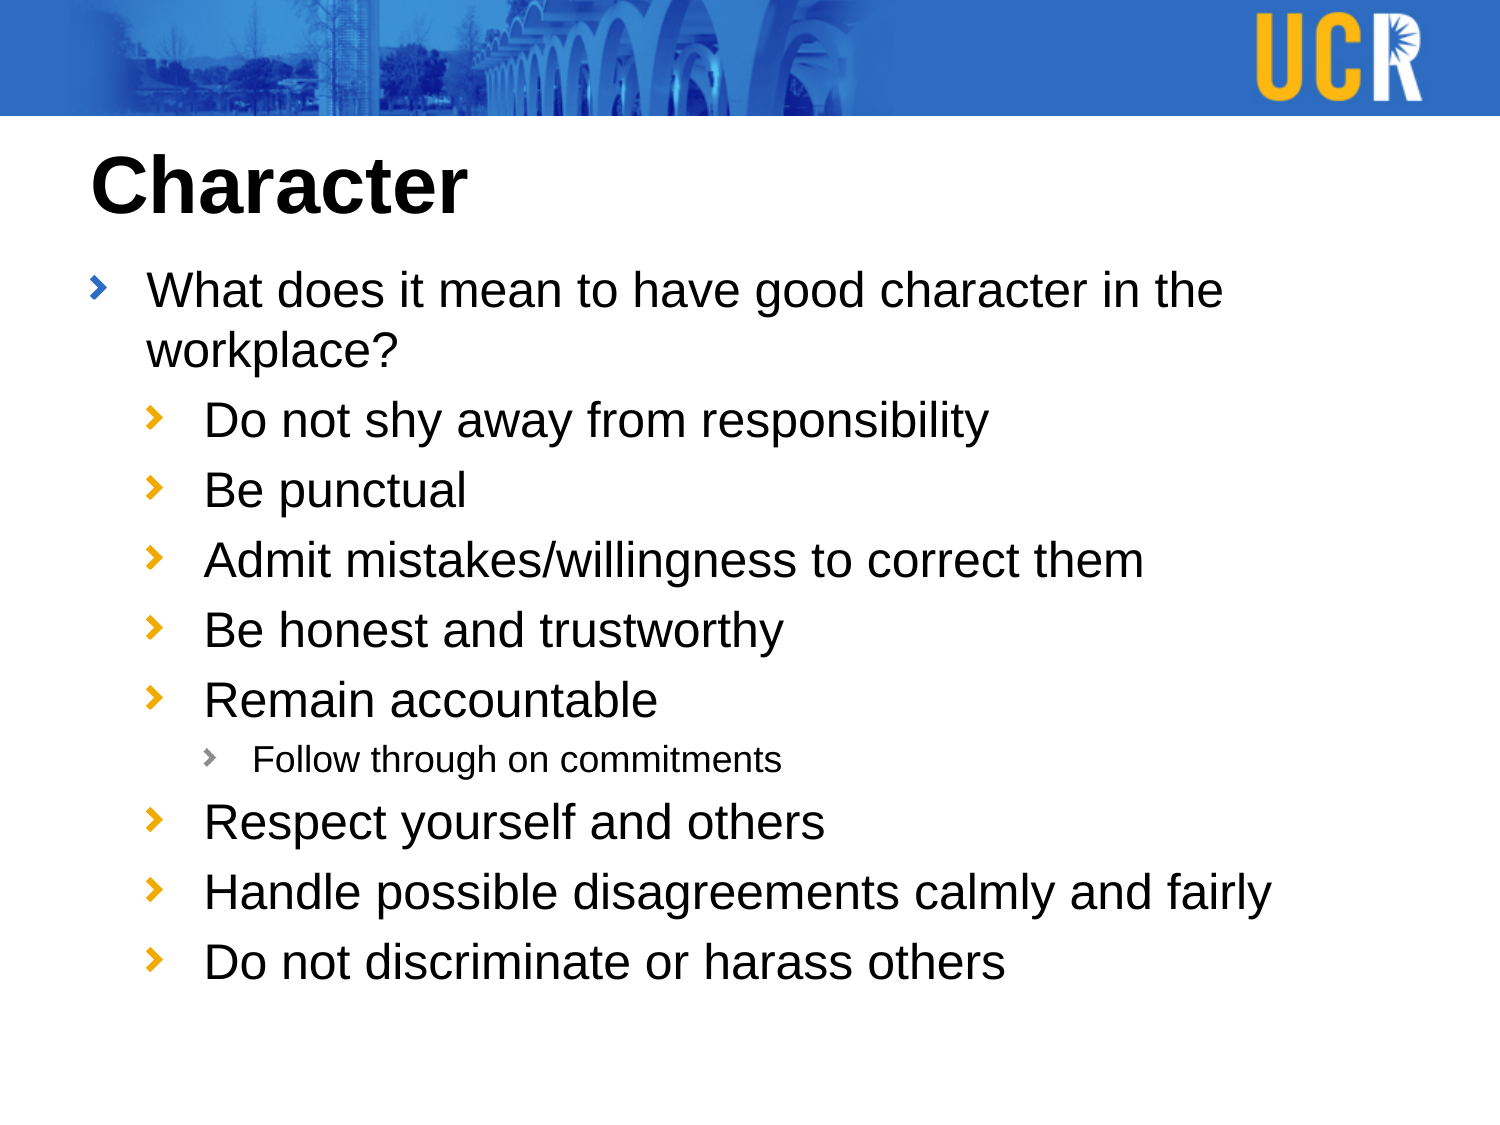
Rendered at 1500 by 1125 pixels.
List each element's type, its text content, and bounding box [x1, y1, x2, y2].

picture [146, 877, 166, 903]
picture [0, 0, 1500, 116]
picture [146, 947, 166, 973]
picture [146, 615, 166, 640]
picture [90, 275, 109, 300]
title Character [74, 112, 1426, 238]
list What does it mean to have good character in the workplace? Do not shy away from responsibility Be punctual Admit mistakes/willingness to correct them Be honest and trustworthy Remain accountable Follow through on commitments Respect yourself and others Handle possible disagreements calmly and fairly Do not discriminate or harass others [74, 249, 1426, 1026]
picture [146, 545, 166, 570]
picture [146, 405, 166, 430]
picture [146, 685, 166, 710]
picture [146, 807, 166, 833]
picture [203, 748, 218, 767]
picture [146, 475, 166, 500]
